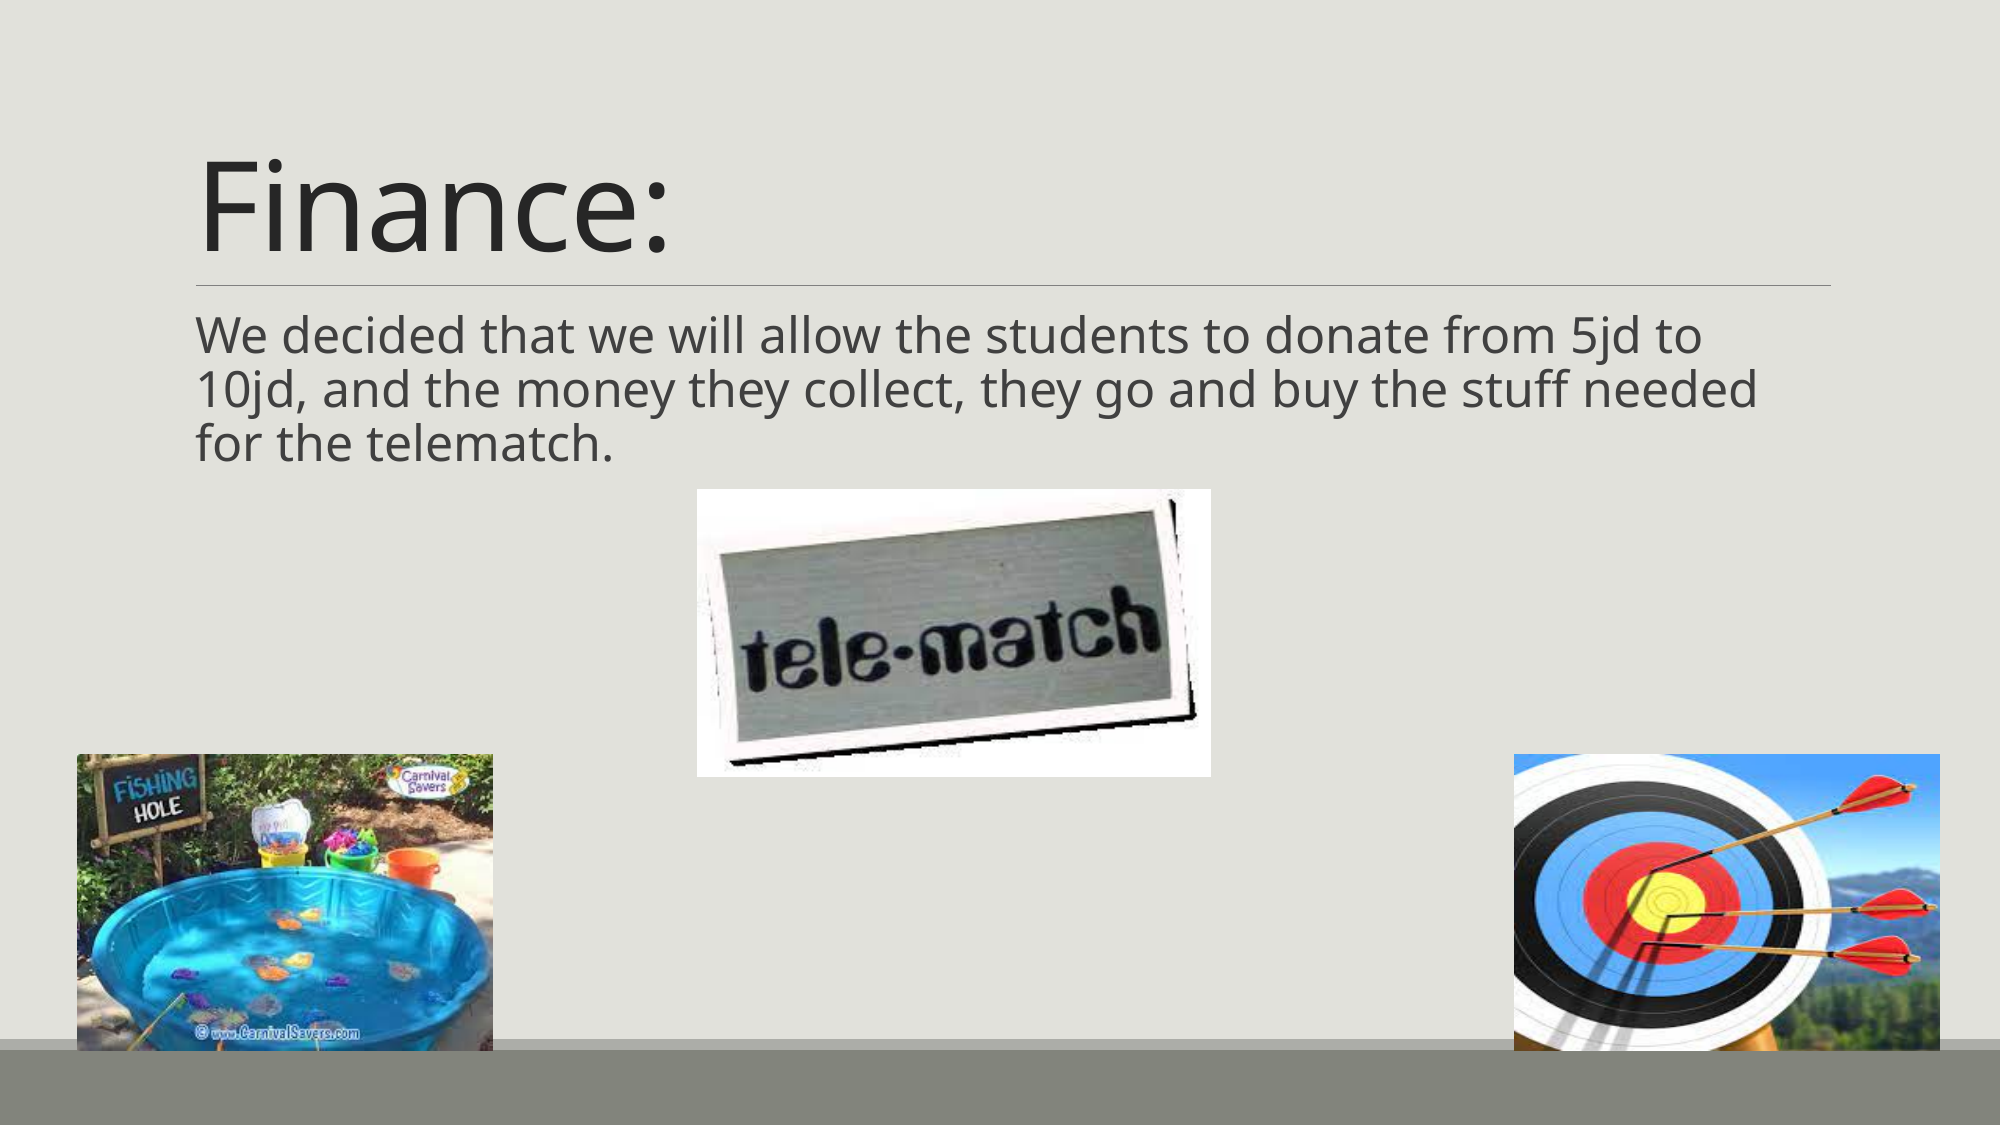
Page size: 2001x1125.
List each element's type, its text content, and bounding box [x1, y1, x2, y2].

list We decided that we will allow the students to donate from 5jd to 10jd, and the money they collect, they go and buy the stuff needed for the telematch. [180, 302, 1830, 963]
picture [1514, 753, 1941, 1052]
picture [76, 753, 494, 1052]
title Finance: [180, 47, 1830, 285]
picture [696, 488, 1212, 777]
